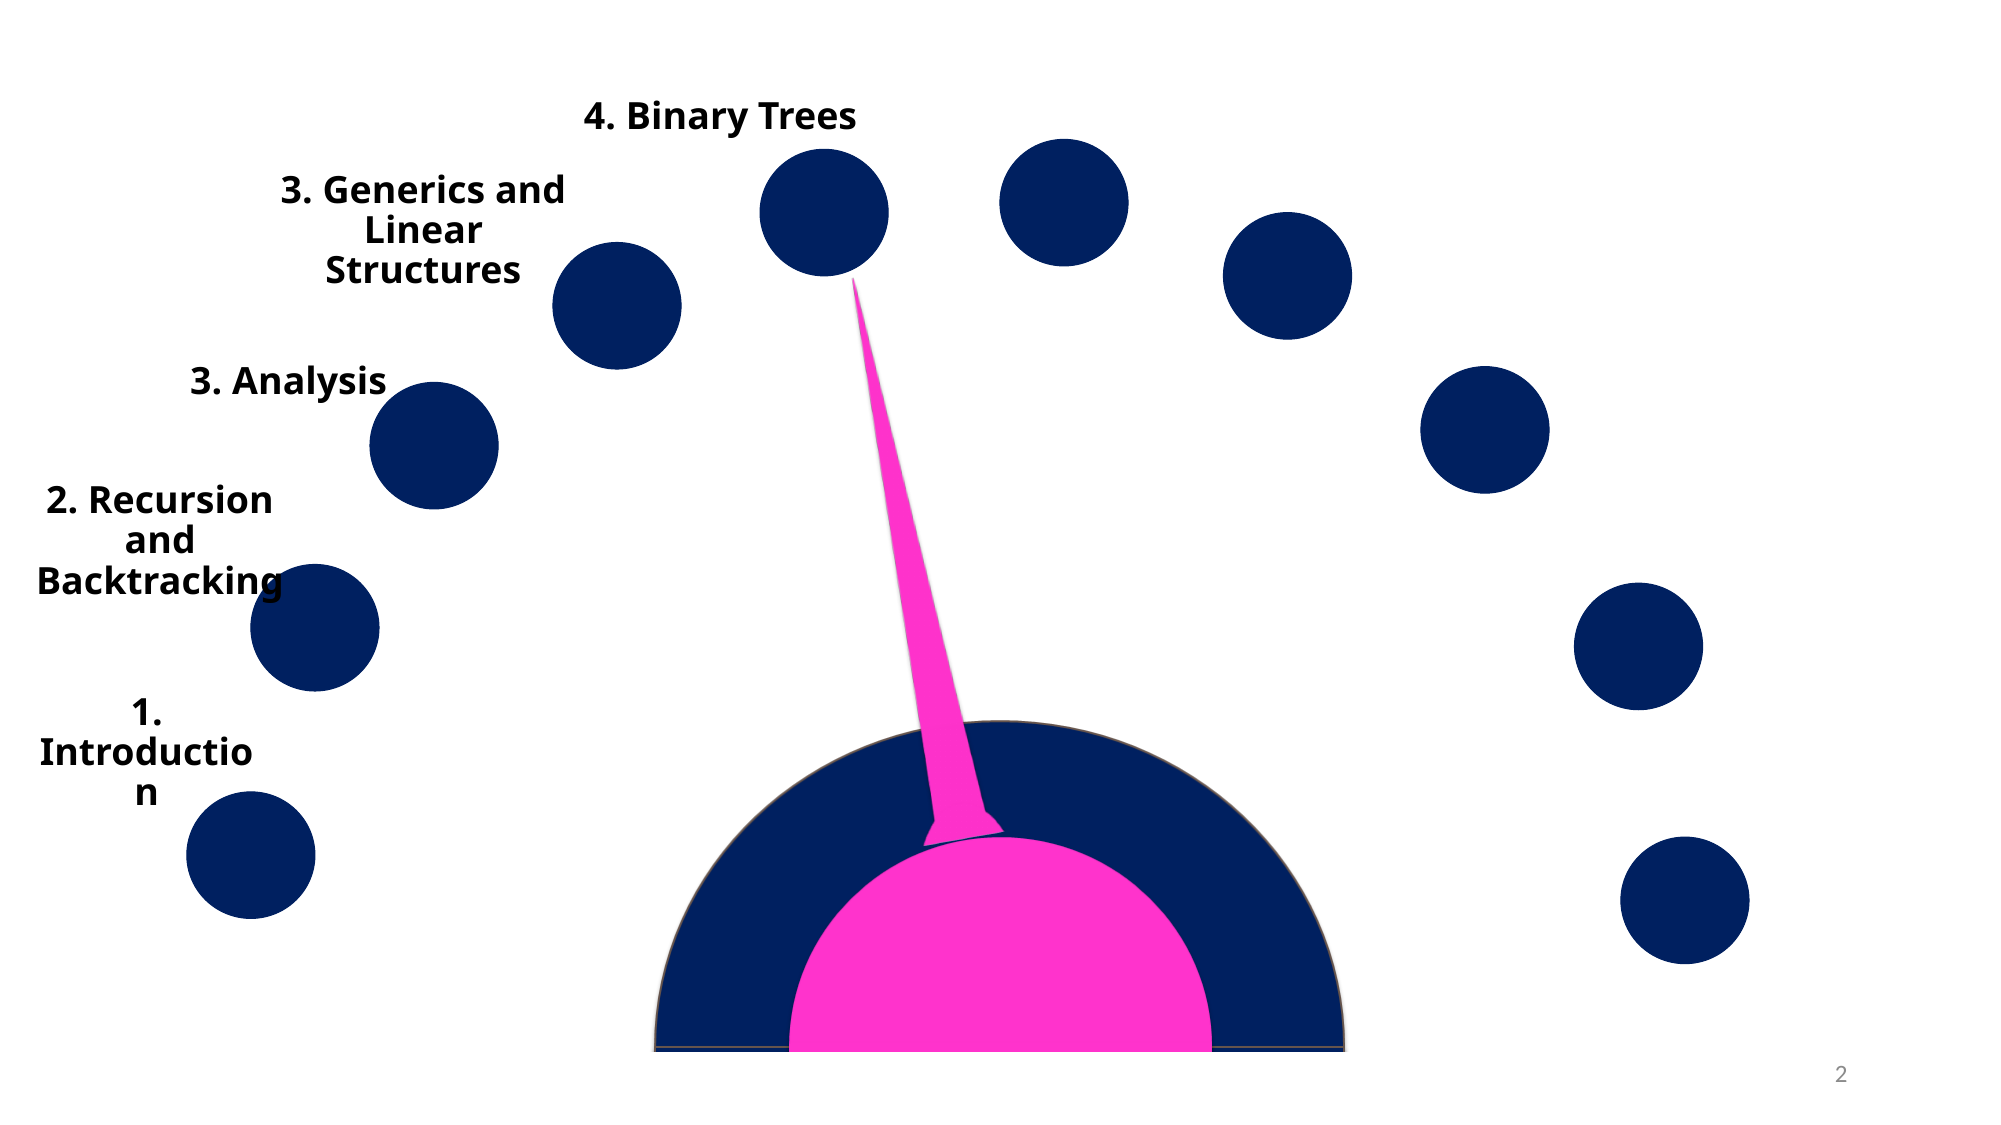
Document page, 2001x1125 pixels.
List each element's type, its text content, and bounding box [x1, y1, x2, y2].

text_box [1620, 836, 1750, 965]
text_box 3. Analysis [145, 333, 432, 431]
text_box [1420, 366, 1550, 494]
text_box [1573, 582, 1704, 711]
picture [647, 263, 1352, 1052]
text_box [186, 791, 316, 919]
text_box [369, 381, 499, 510]
text_box 2. Recursion and Backtracking [17, 493, 304, 591]
text_box 3. Generics and Linear Structures [255, 182, 592, 280]
text_box [250, 563, 380, 692]
text_box [759, 166, 889, 277]
text_box [999, 138, 1129, 267]
slide_number 2 [1412, 1042, 1863, 1103]
text_box [1222, 212, 1353, 340]
text_box [552, 241, 682, 370]
title 1. Introduction [12, 714, 281, 792]
text_box 4. Binary Trees [552, 69, 889, 166]
